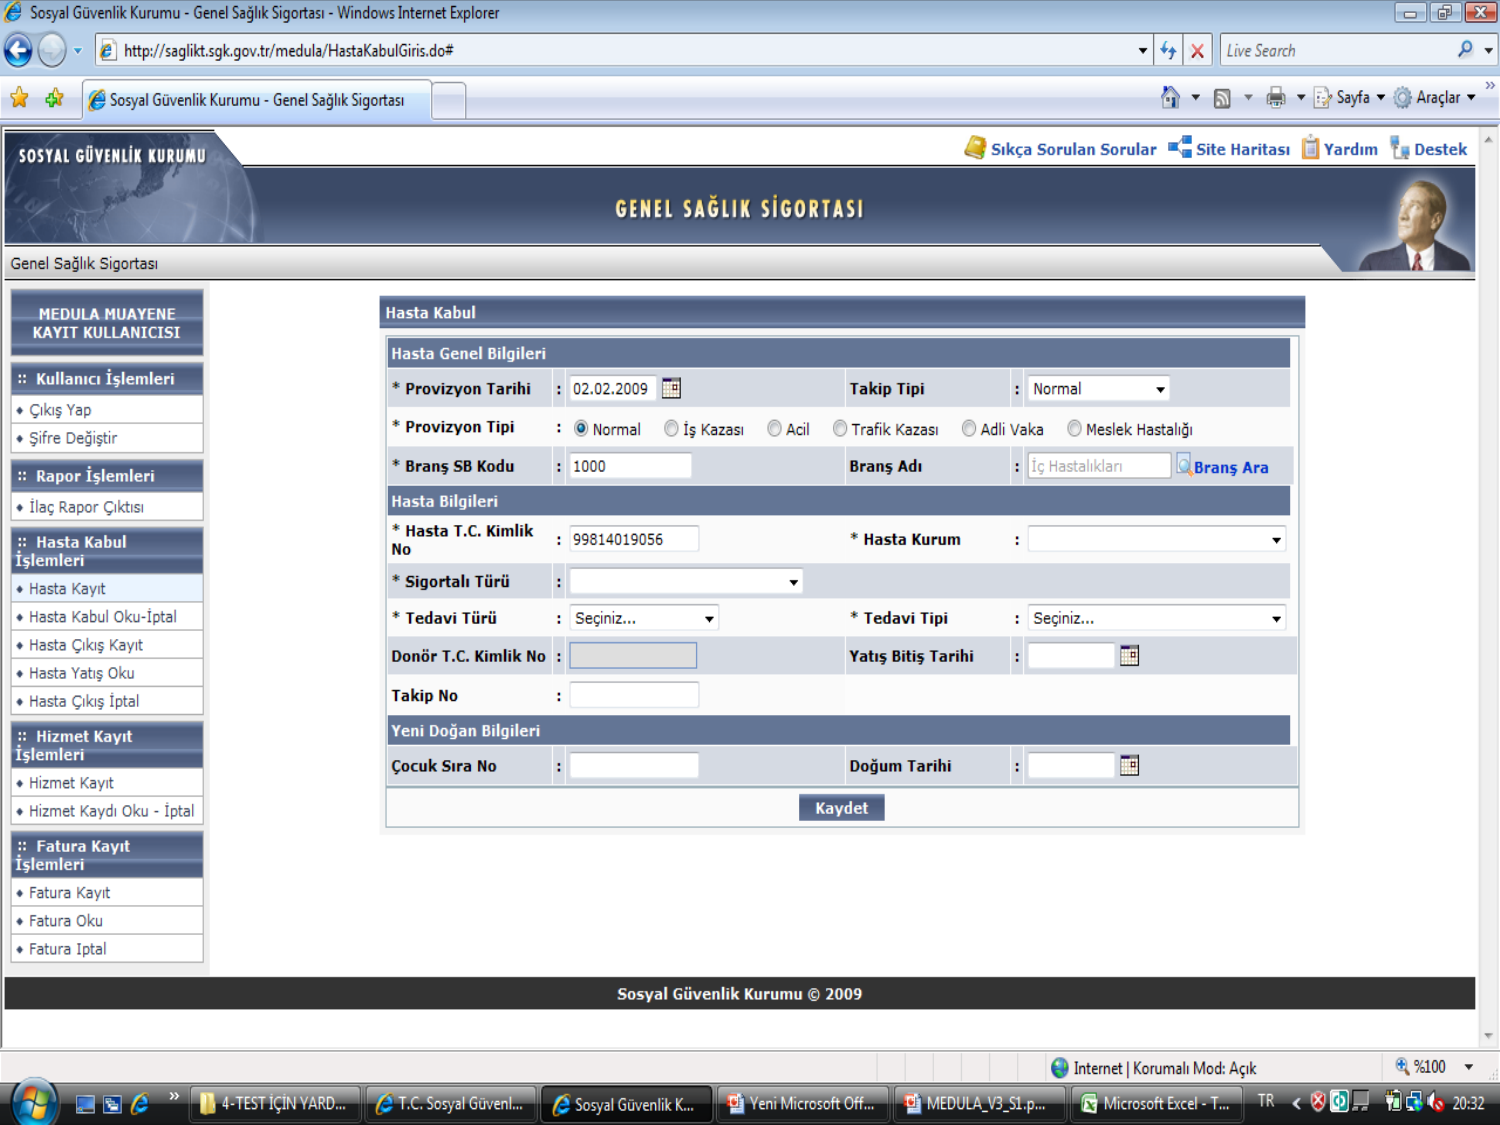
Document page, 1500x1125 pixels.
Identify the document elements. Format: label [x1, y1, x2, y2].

list [0, 0, 1500, 1125]
